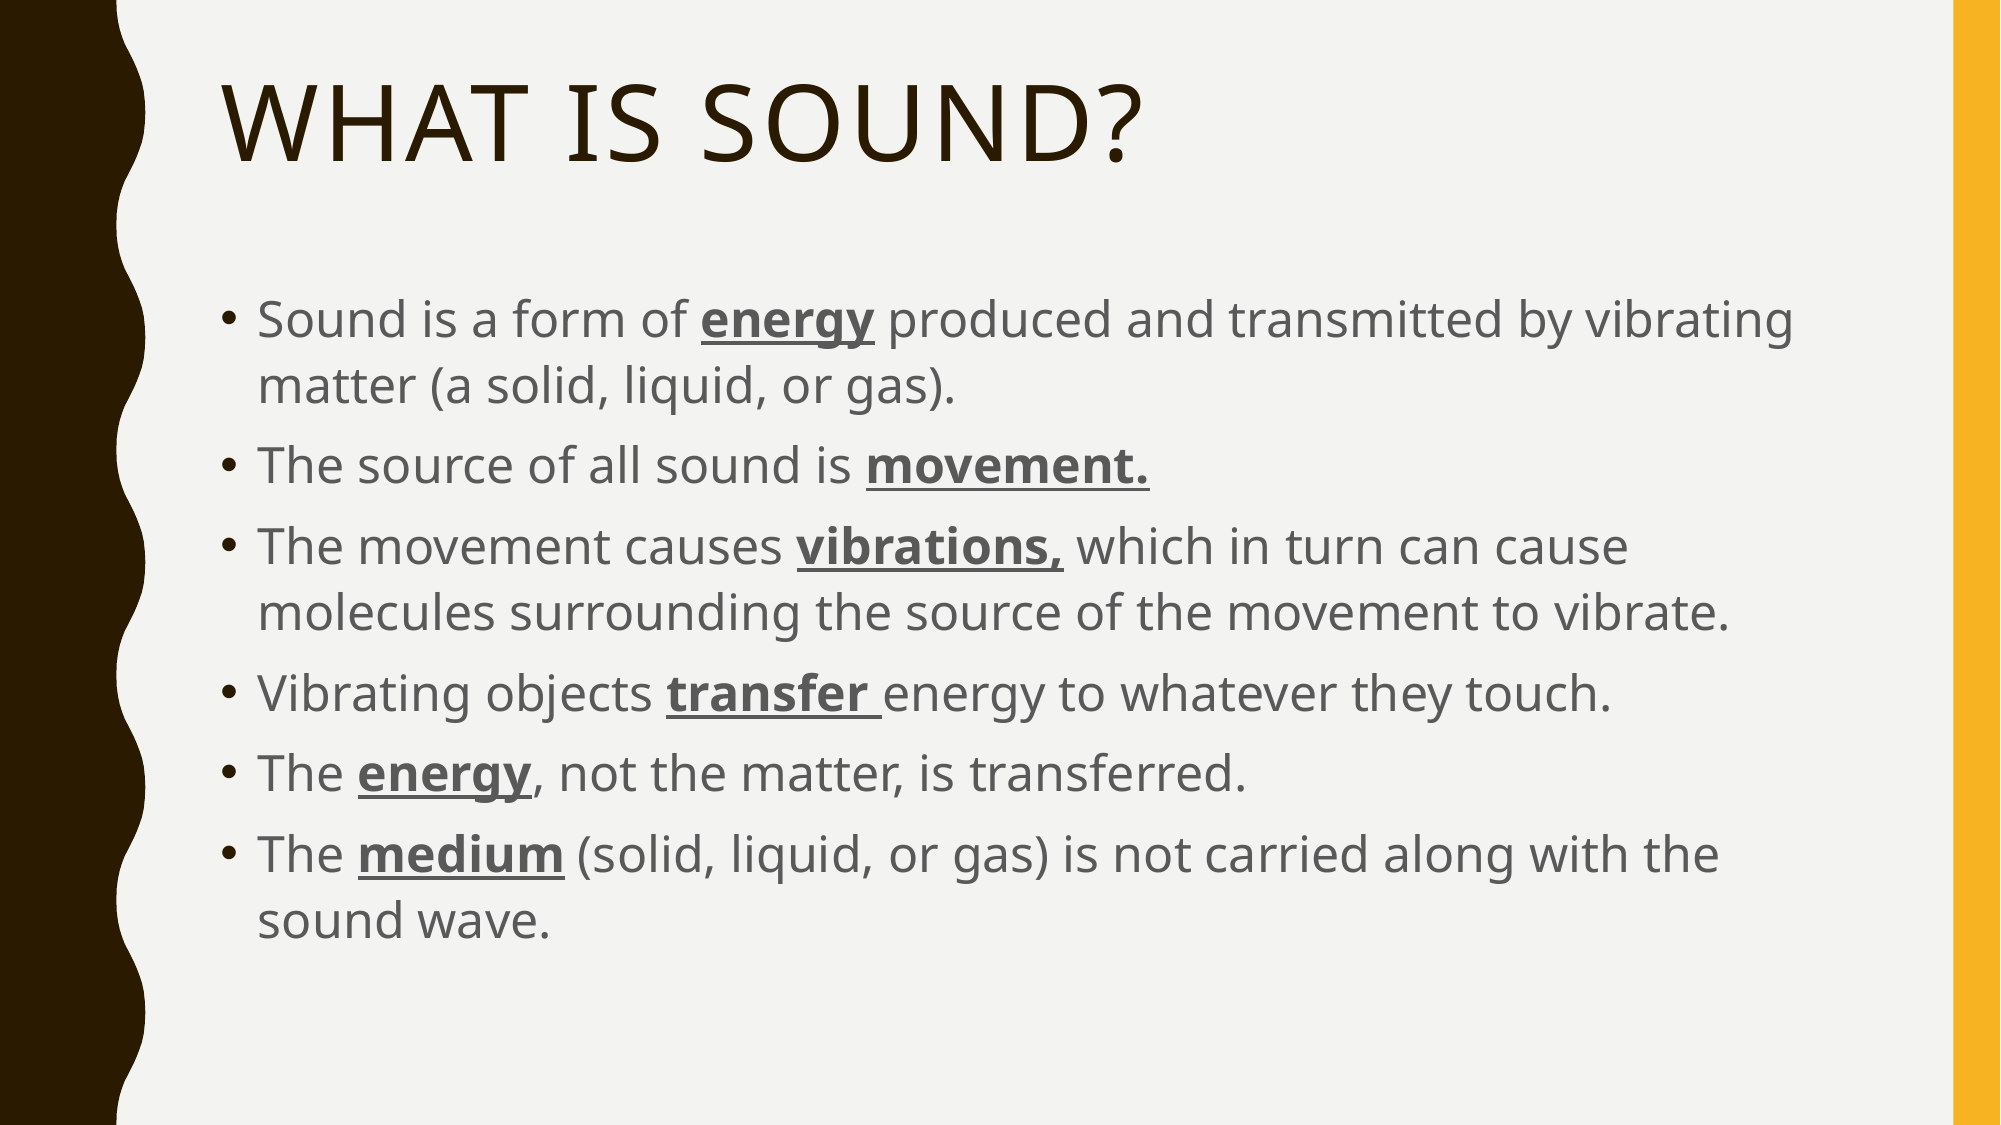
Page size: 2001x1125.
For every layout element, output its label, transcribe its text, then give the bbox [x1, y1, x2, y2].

title What is sound? [205, 62, 1875, 273]
list Sound is a form of energy produced and transmitted by vibrating matter (a solid, liquid, or gas). The source of all sound is movement. The movement causes vibrations, which in turn can cause molecules surrounding the source of the movement to vibrate. Vibrating objects transfer energy to whatever they touch. The energy, not the matter, is transferred. The medium (solid, liquid, or gas) is not carried along with the sound wave. [205, 273, 1875, 1076]
